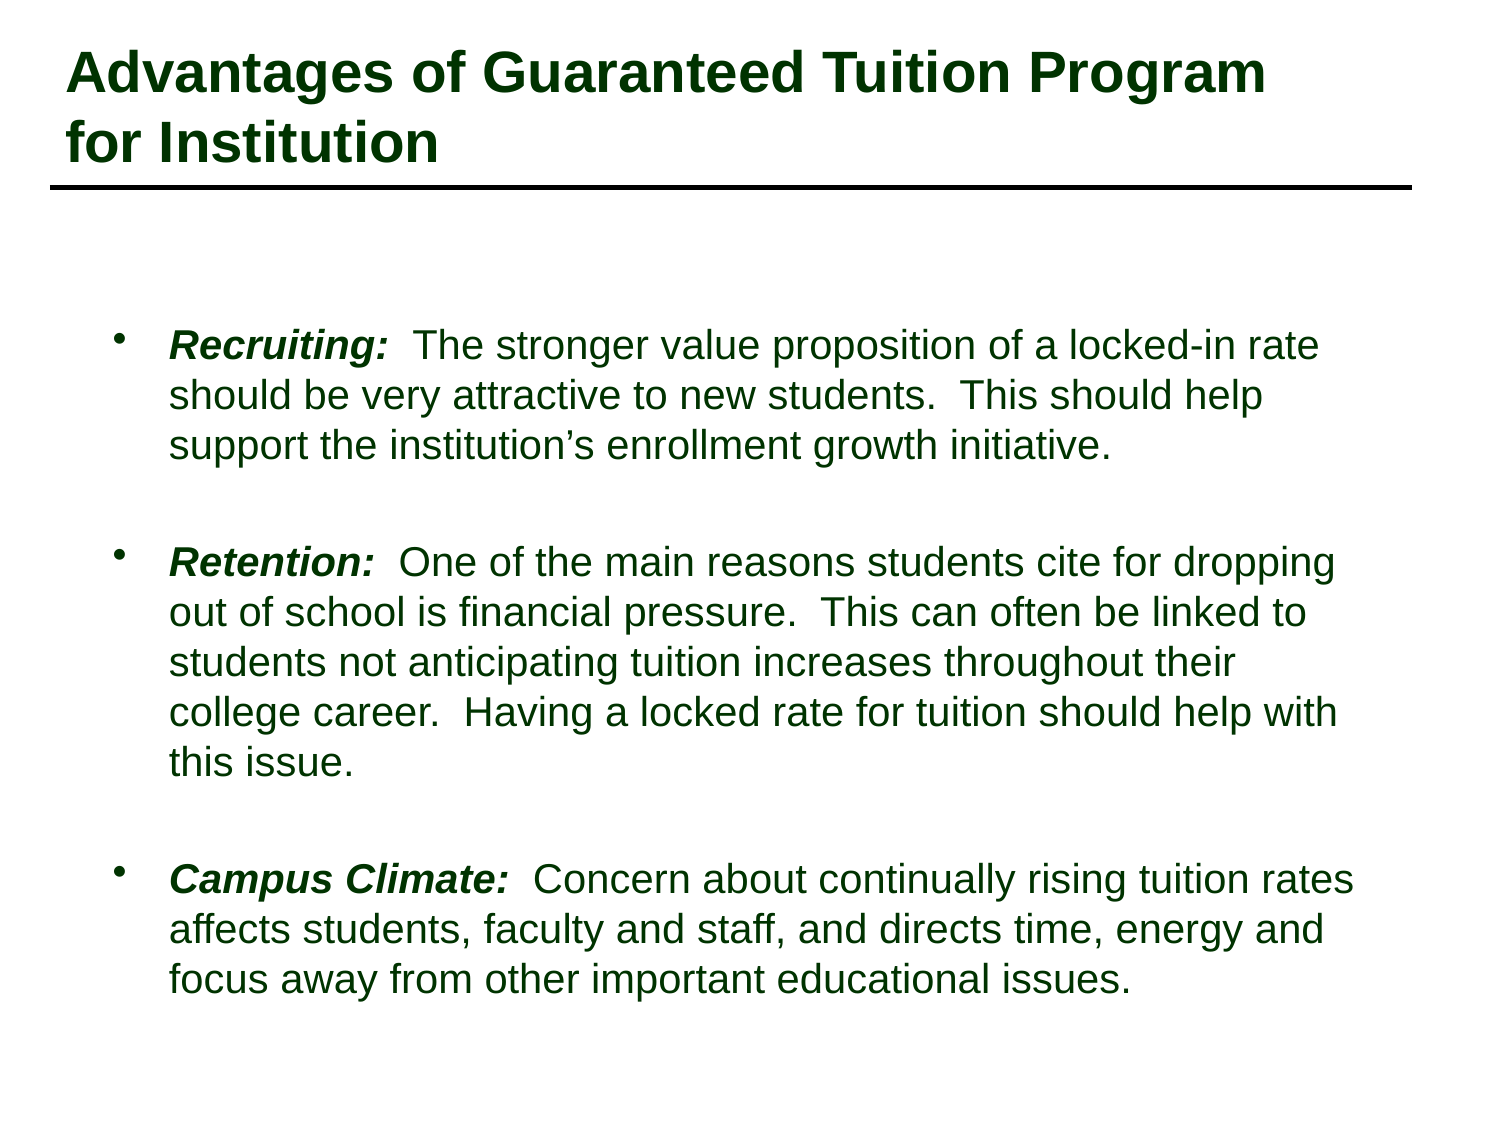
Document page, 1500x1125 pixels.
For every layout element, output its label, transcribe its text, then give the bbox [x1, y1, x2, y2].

list Recruiting: The stronger value proposition of a locked-in rate should be very attractive to new students. This should help support the institution’s enrollment growth initiative. Retention: One of the main reasons students cite for dropping out of school is financial pressure. This can often be linked to students not anticipating tuition increases throughout their college career. Having a locked rate for tuition should help with this issue. Campus Climate: Concern about continually rising tuition rates affects students, faculty and staff, and directs time, energy and focus away from other important educational issues. [97, 239, 1376, 1058]
title Advantages of Guaranteed Tuition Program for Institution [49, 12, 1476, 196]
